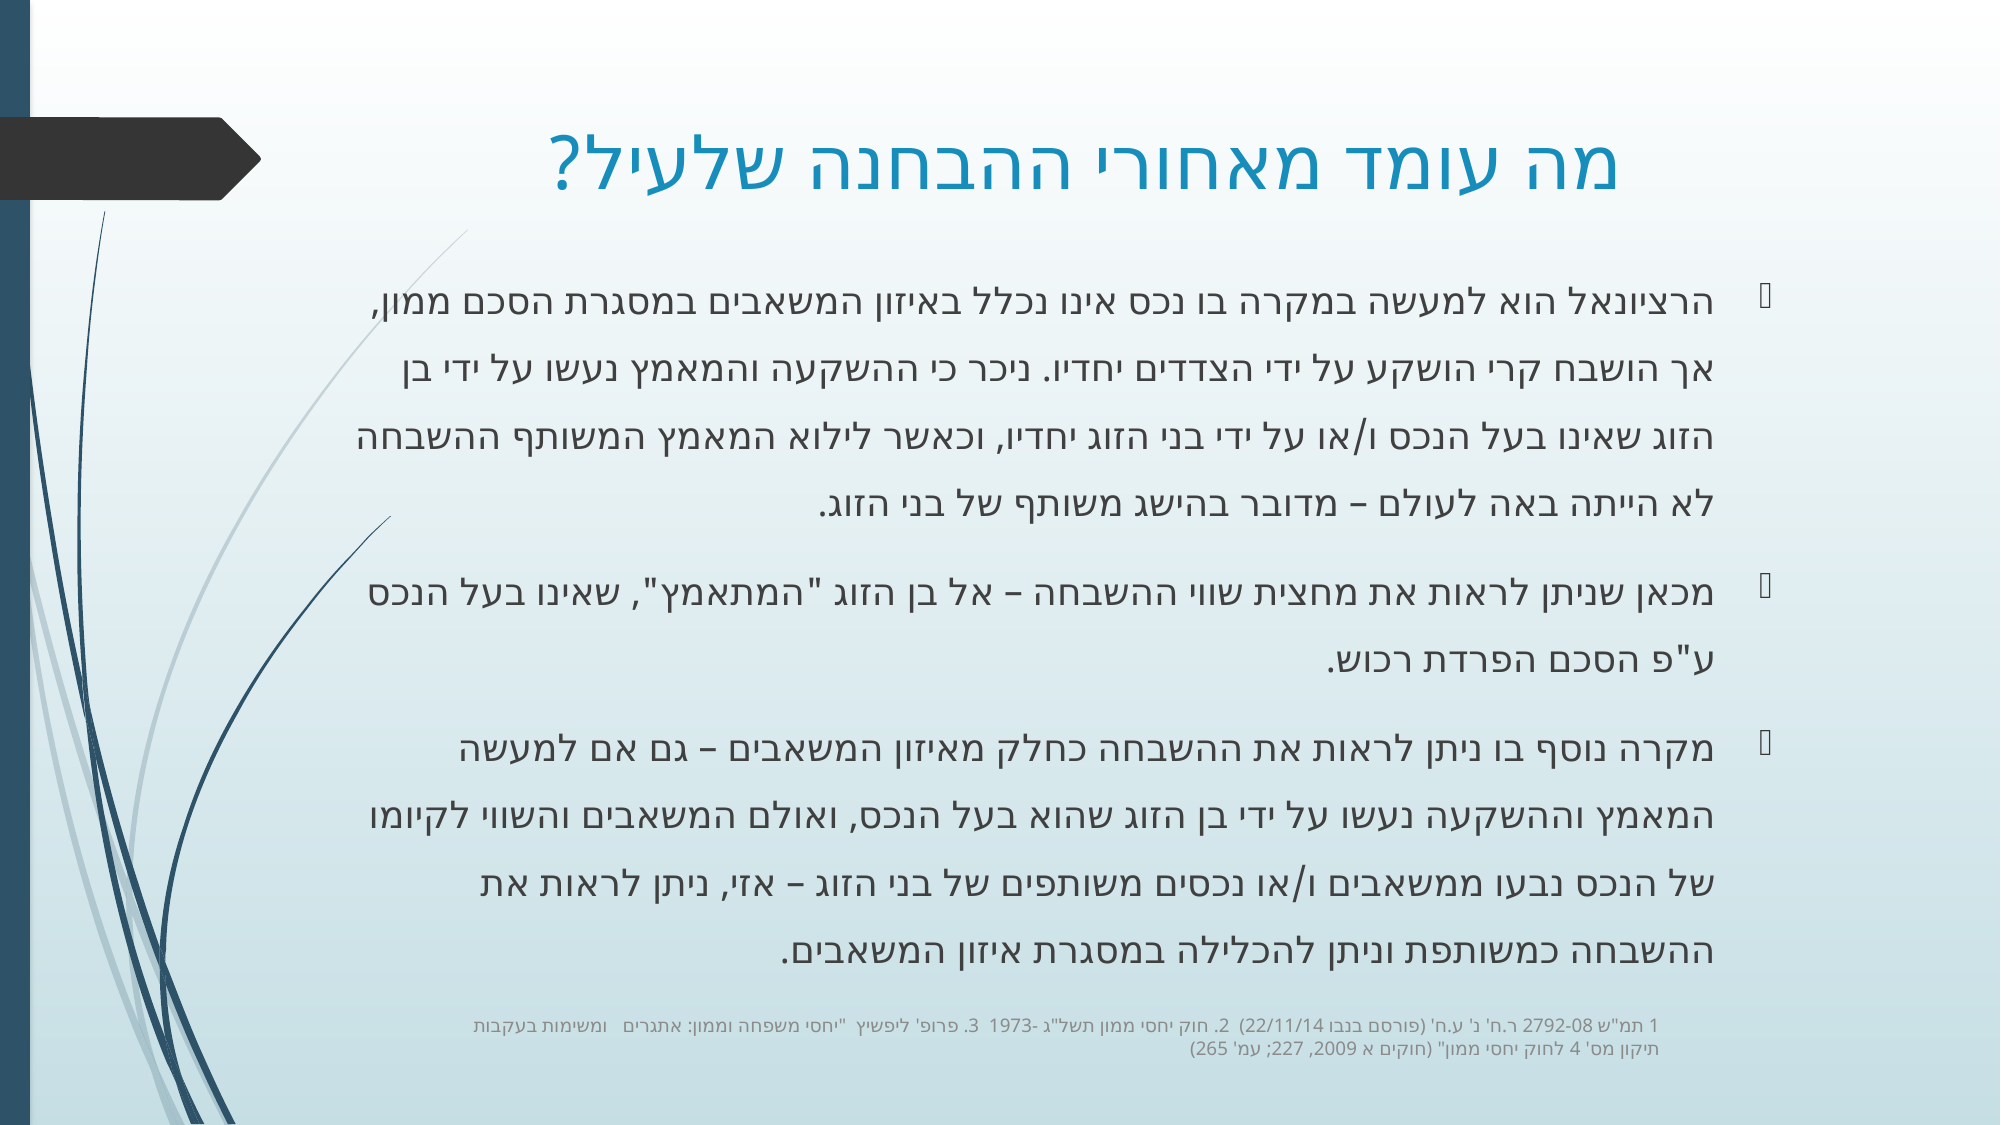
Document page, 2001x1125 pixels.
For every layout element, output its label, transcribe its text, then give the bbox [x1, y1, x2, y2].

footer 1 תמ"ש 2792-08 ר.ח' נ' ע.ח' (פורסם בנבו 22/11/14) 2. חוק יחסי ממון תשל"ג -1973 3. פרופ' ליפשיץ "יחסי משפחה וממון: אתגרים ומשימות בעקבות תיקון מס' 4 לחוק יחסי ממון" (חוקים א 2009, 227; עמ' 265) [424, 1006, 1675, 1067]
title מה עומד מאחורי ההבחנה שלעיל? [511, 107, 1974, 318]
list הרציונאל הוא למעשה במקרה בו נכס אינו נכלל באיזון המשאבים במסגרת הסכם ממון, אך הושבח קרי הושקע על ידי הצדדים יחדיו. ניכר כי ההשקעה והמאמץ נעשו על ידי בן הזוג שאינו בעל הנכס ו/או על ידי בני הזוג יחדיו, וכאשר לילוא המאמץ המשותף ההשבחה לא הייתה באה לעולם – מדובר בהישג משותף של בני הזוג. מכאן שניתן לראות את מחצית שווי ההשבחה – אל בן הזוג "המתאמץ", שאינו בעל הנכס ע"פ הסכם הפרדת רכוש. מקרה נוסף בו ניתן לראות את ההשבחה כחלק מאיזון המשאבים – גם אם למעשה המאמץ וההשקעה נעשו על ידי בן הזוג שהוא בעל הנכס, ואולם המשאבים והשווי לקיומו של הנכס נבעו ממשאבים ו/או נכסים משותפים של בני הזוג – אזי, ניתן לראות את ההשבחה כמשותפת וניתן להכלילה במסגרת איזון המשאבים. [325, 246, 1788, 990]
